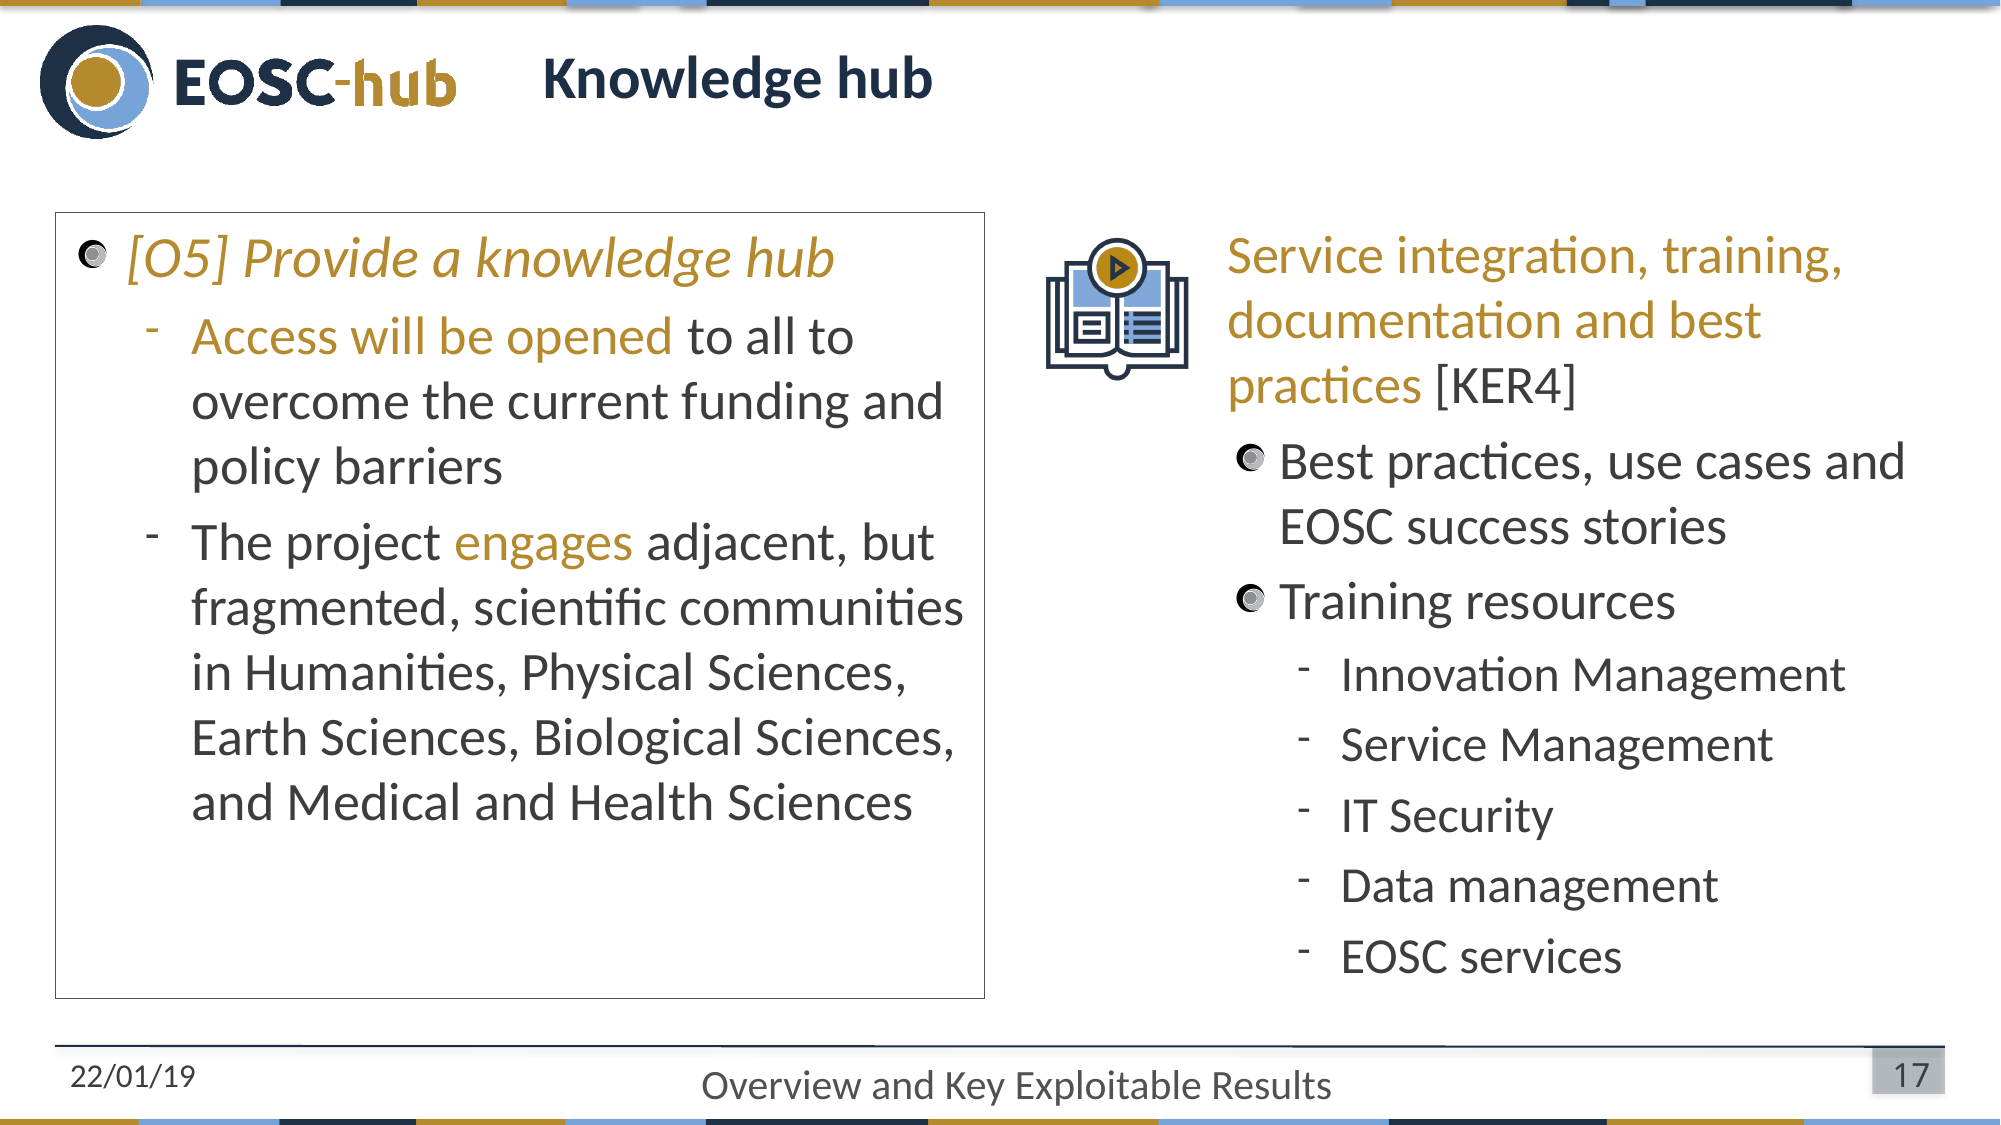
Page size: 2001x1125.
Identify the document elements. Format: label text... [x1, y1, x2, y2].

slide_number 17 [1433, 1046, 1945, 1094]
text_box Overview and Key Exploitable Results [574, 1050, 1459, 1115]
picture [0, 1119, 2000, 1125]
title Knowledge hub [528, 30, 1946, 120]
picture [1227, 577, 1269, 619]
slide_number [55, 1046, 522, 1094]
list Service integration, training, documentation and best practices [KER4] Best practices, use cases and EOSC success stories Training resources Innovation Management Service Management IT Security Data management EOSC services [1212, 212, 1945, 999]
picture [976, 160, 1269, 478]
picture [17, 19, 479, 144]
list [O5] Provide a knowledge hub Access will be opened to all to overcome the current funding and policy barriers The project engages adjacent, but fragmented, scientific communities in Humanities, Physical Sciences, Earth Sciences, Biological Sciences, and Medical and Health Sciences [55, 212, 985, 999]
picture [69, 233, 111, 275]
